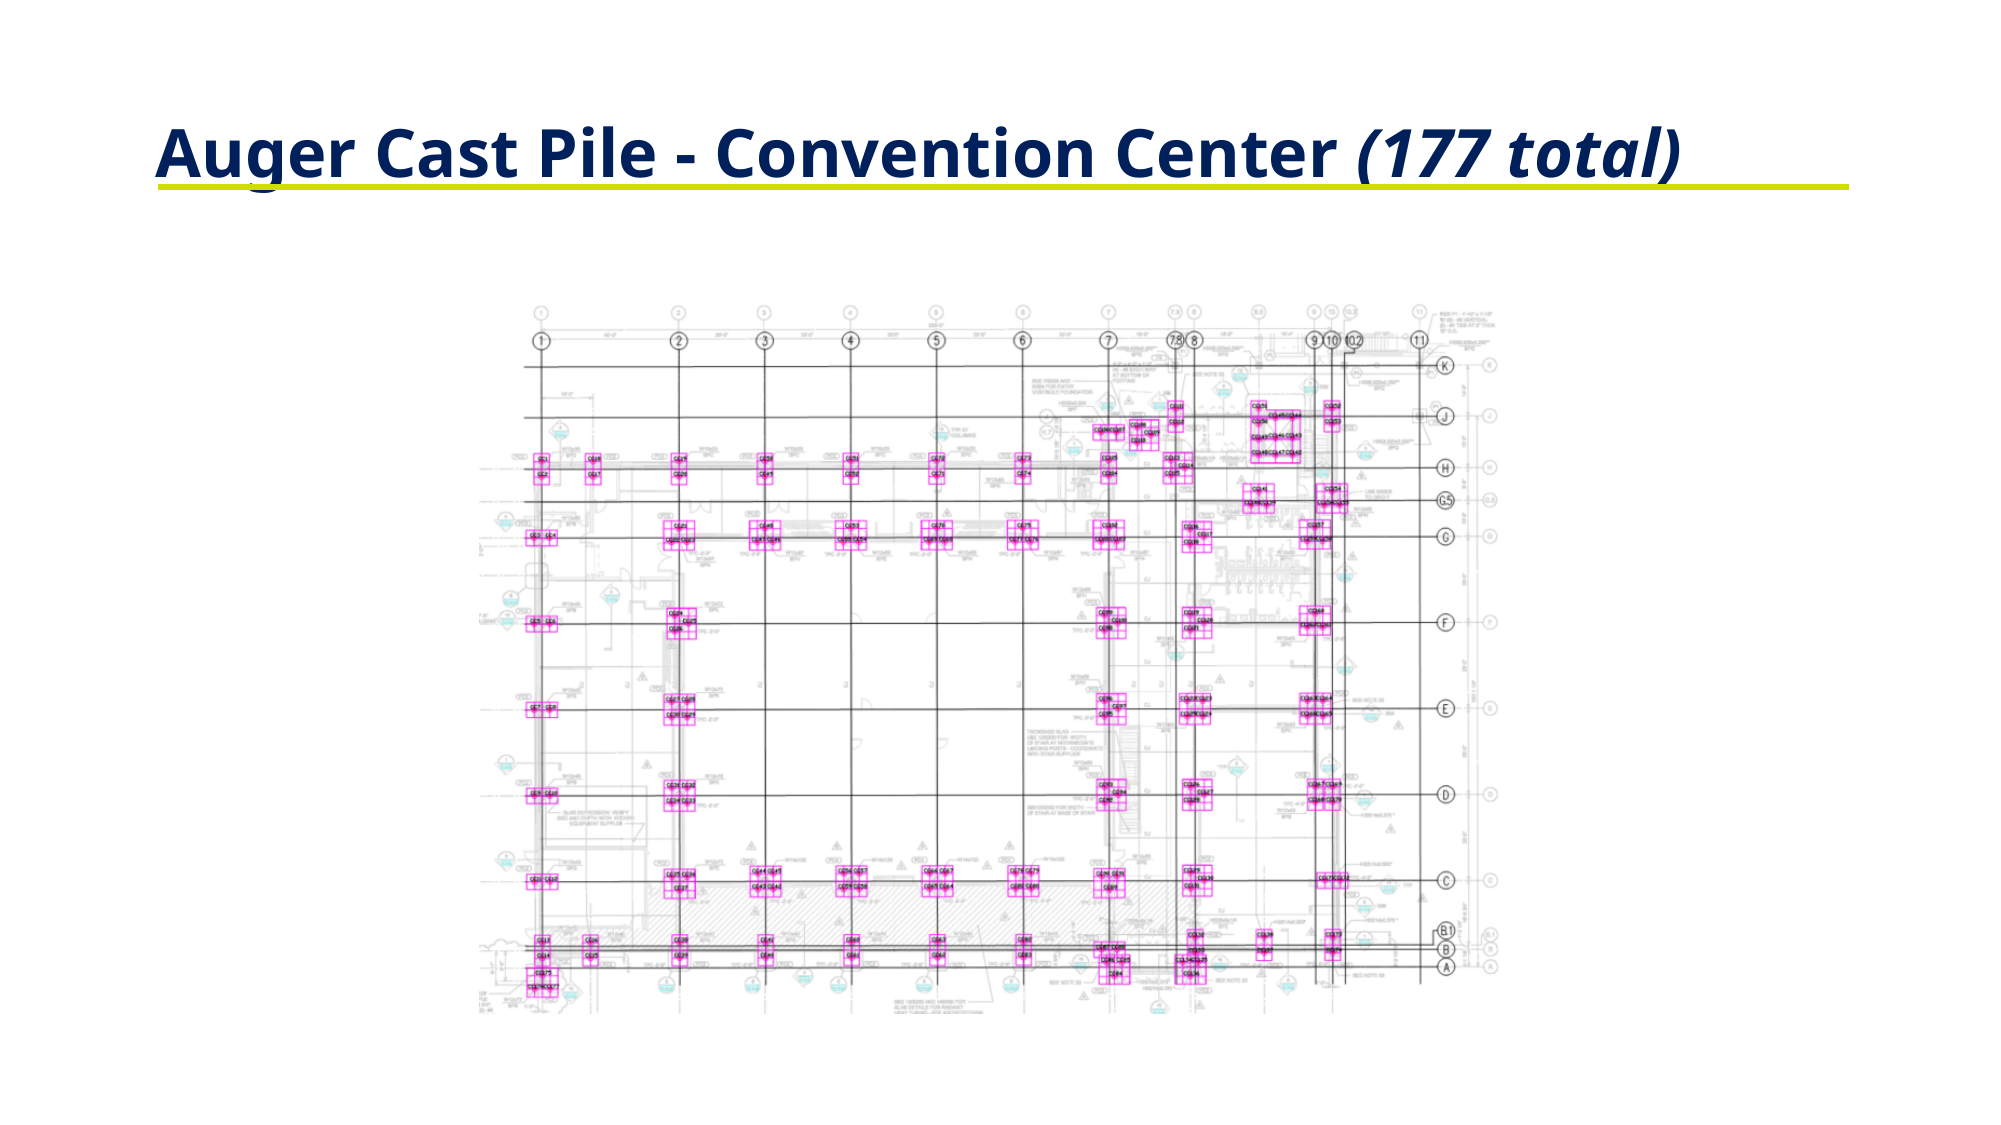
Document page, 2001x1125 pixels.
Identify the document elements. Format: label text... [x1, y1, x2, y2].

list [479, 299, 1521, 1014]
title Auger Cast Pile - Convention Center (177 total) [140, 43, 1866, 262]
